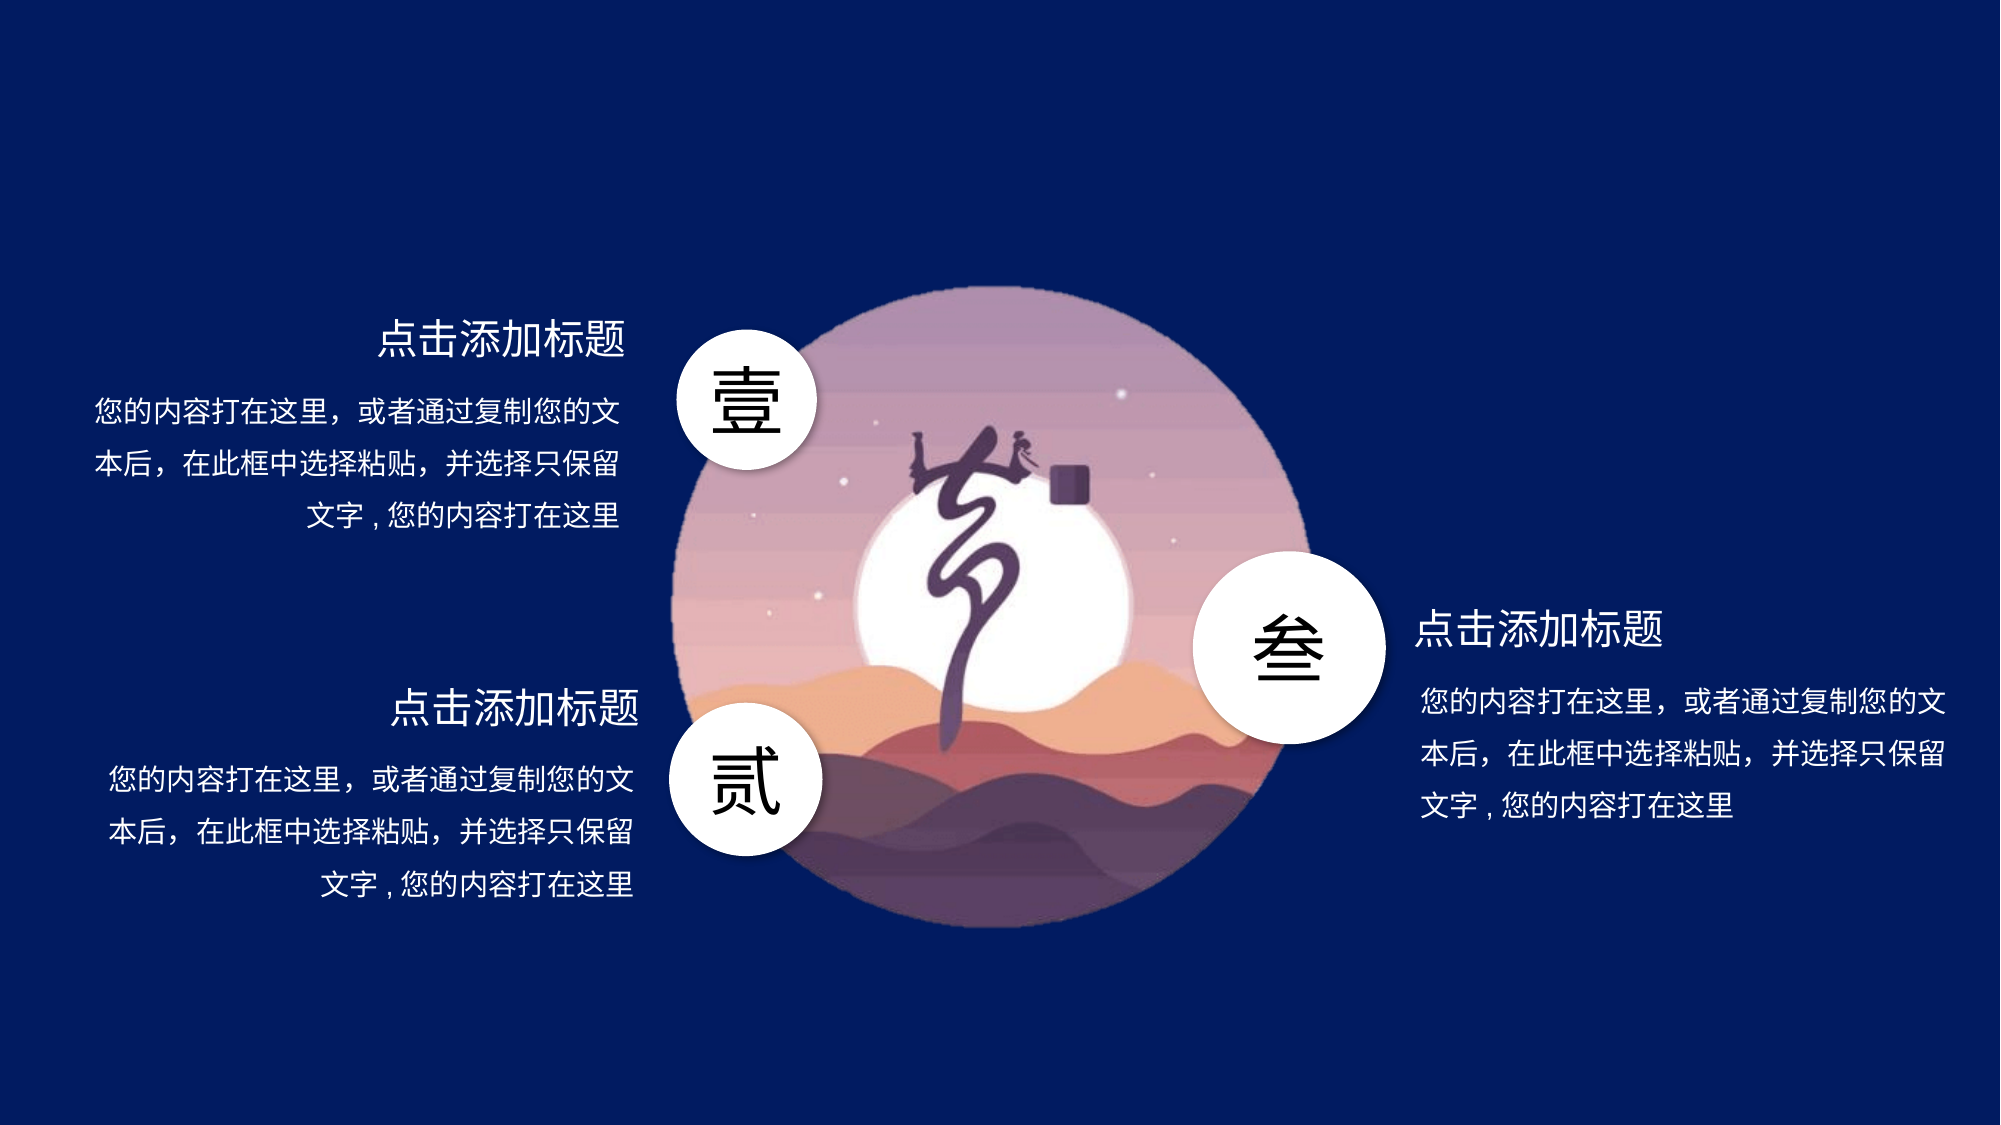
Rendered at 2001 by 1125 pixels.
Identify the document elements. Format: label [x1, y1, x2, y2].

text_box [51, 266, 1990, 944]
